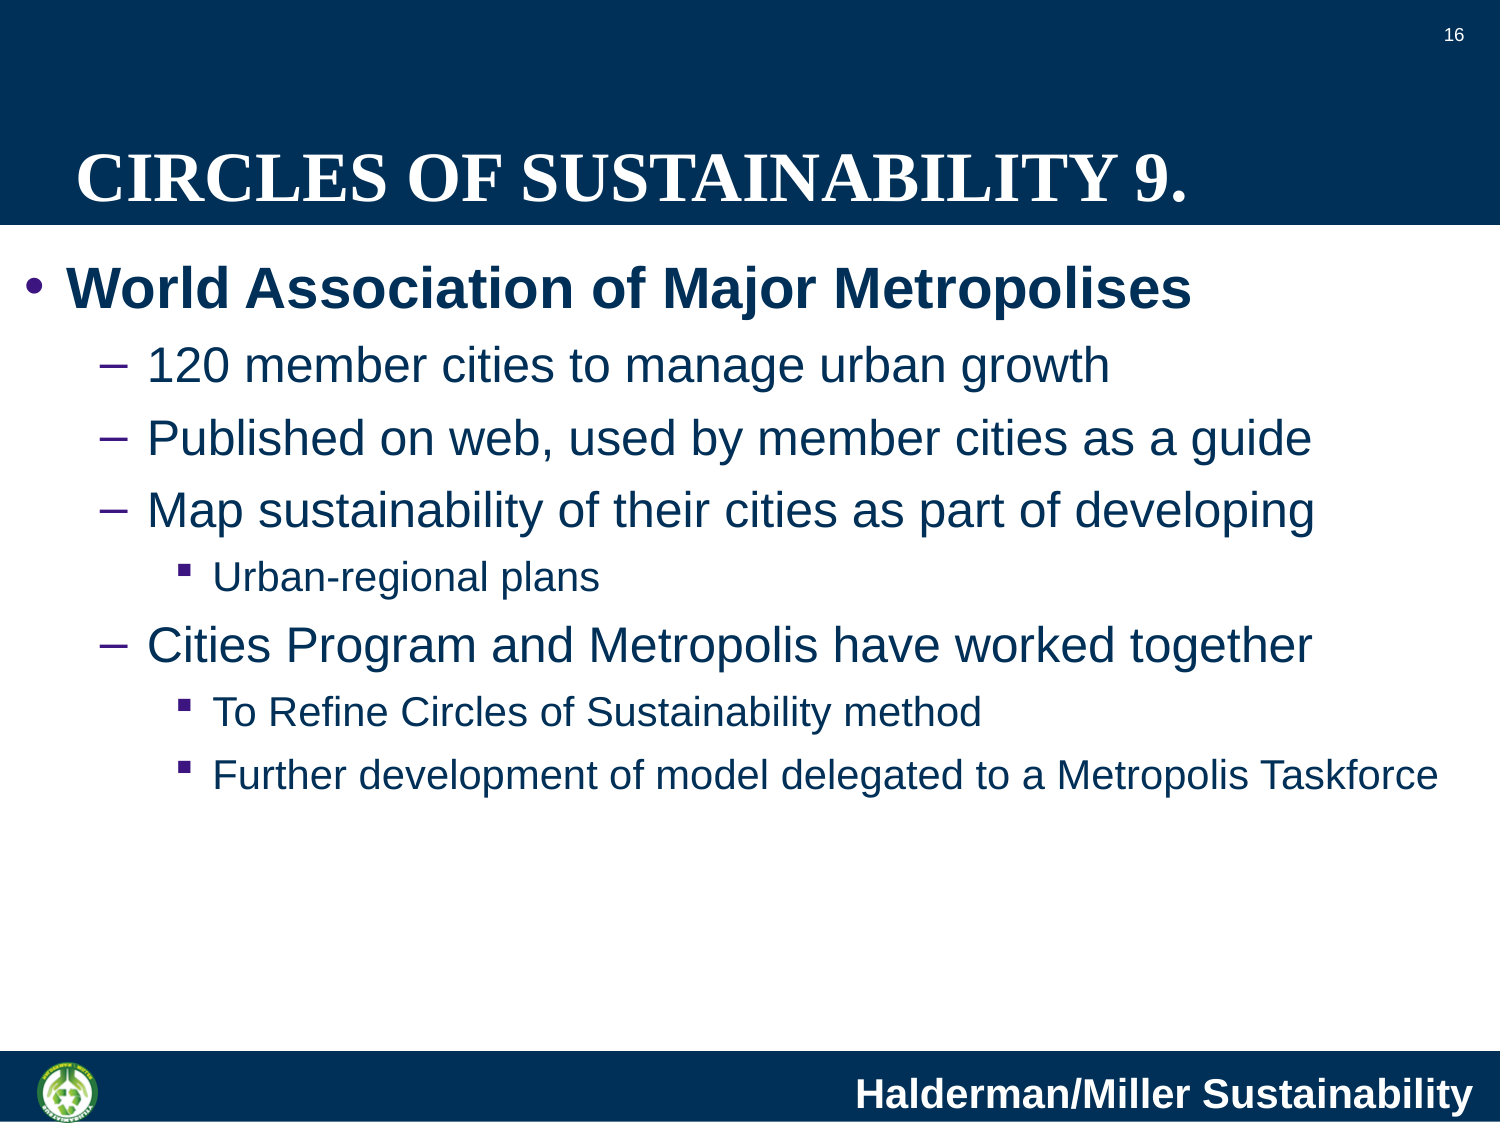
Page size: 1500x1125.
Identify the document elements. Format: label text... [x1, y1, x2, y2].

slide_number 16 [1389, 18, 1480, 49]
picture [37, 1062, 98, 1123]
title CIRCLES OF SUSTAINABILITY 9. [75, 35, 1425, 216]
list World Association of Major Metropolises 120 member cities to manage urban growth Published on web, used by member cities as a guide Map sustainability of their cities as part of developing Urban-regional plans Cities Program and Metropolis have worked together To Refine Circles of Sustainability method Further development of model delegated to a Metropolis Taskforce [24, 249, 1500, 993]
